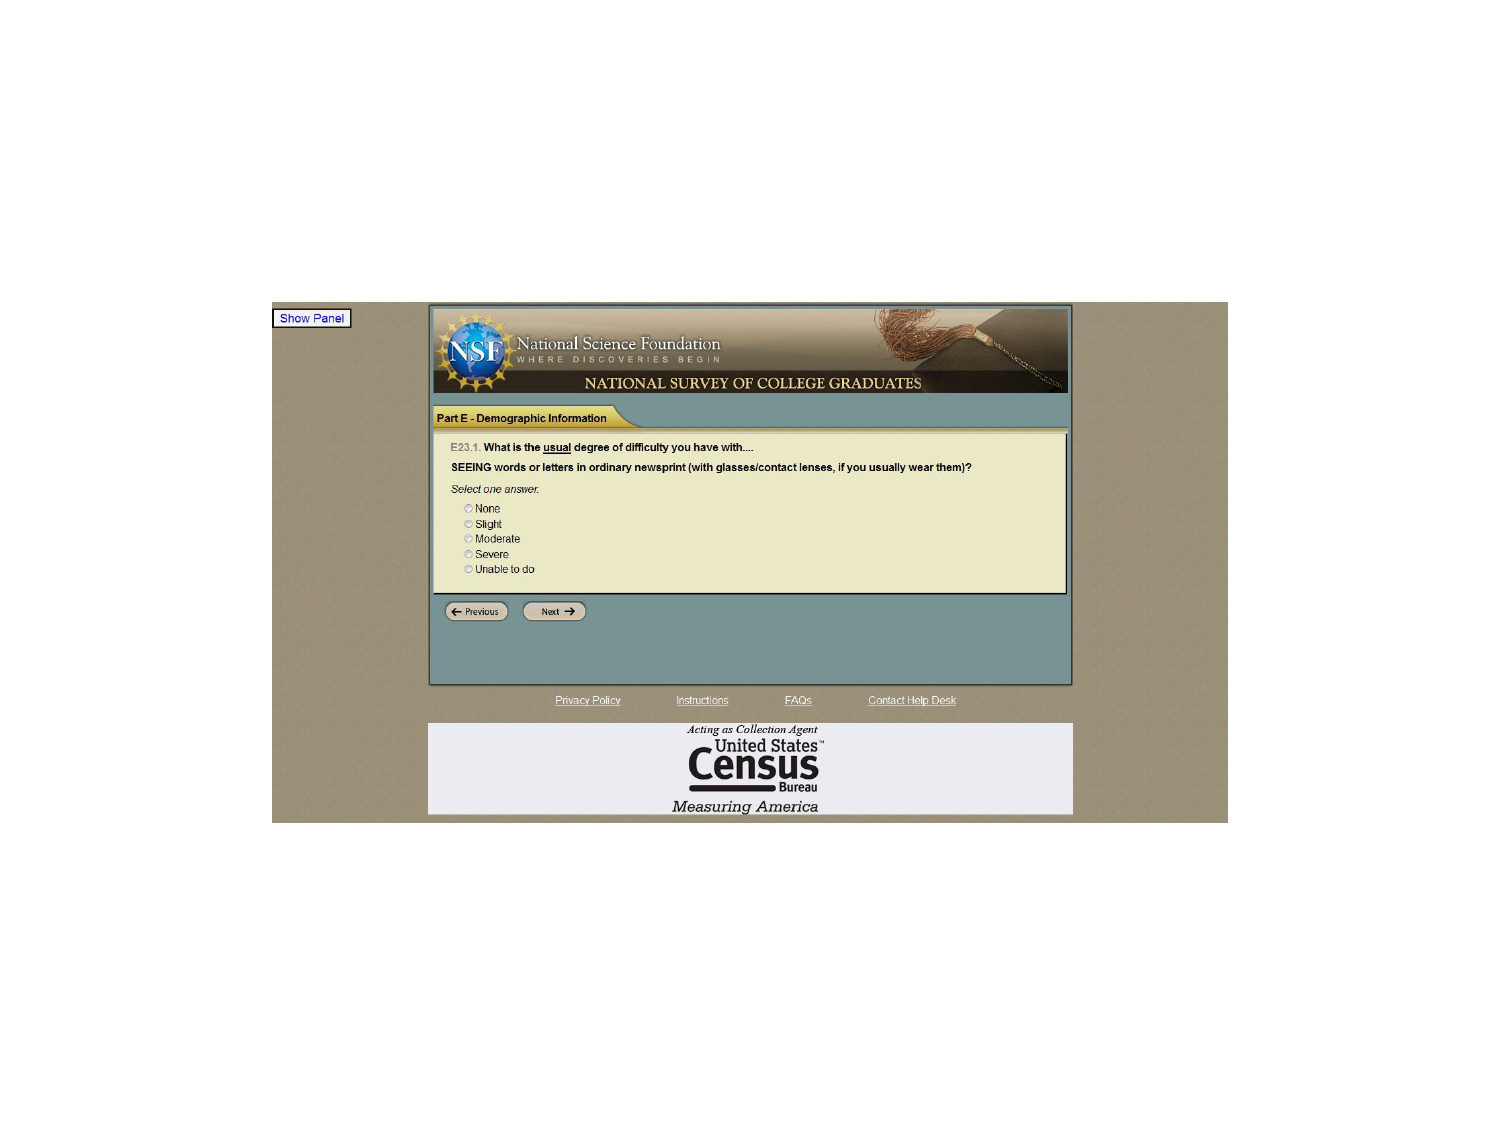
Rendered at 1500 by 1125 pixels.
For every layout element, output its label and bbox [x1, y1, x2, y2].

picture [271, 302, 1229, 823]
